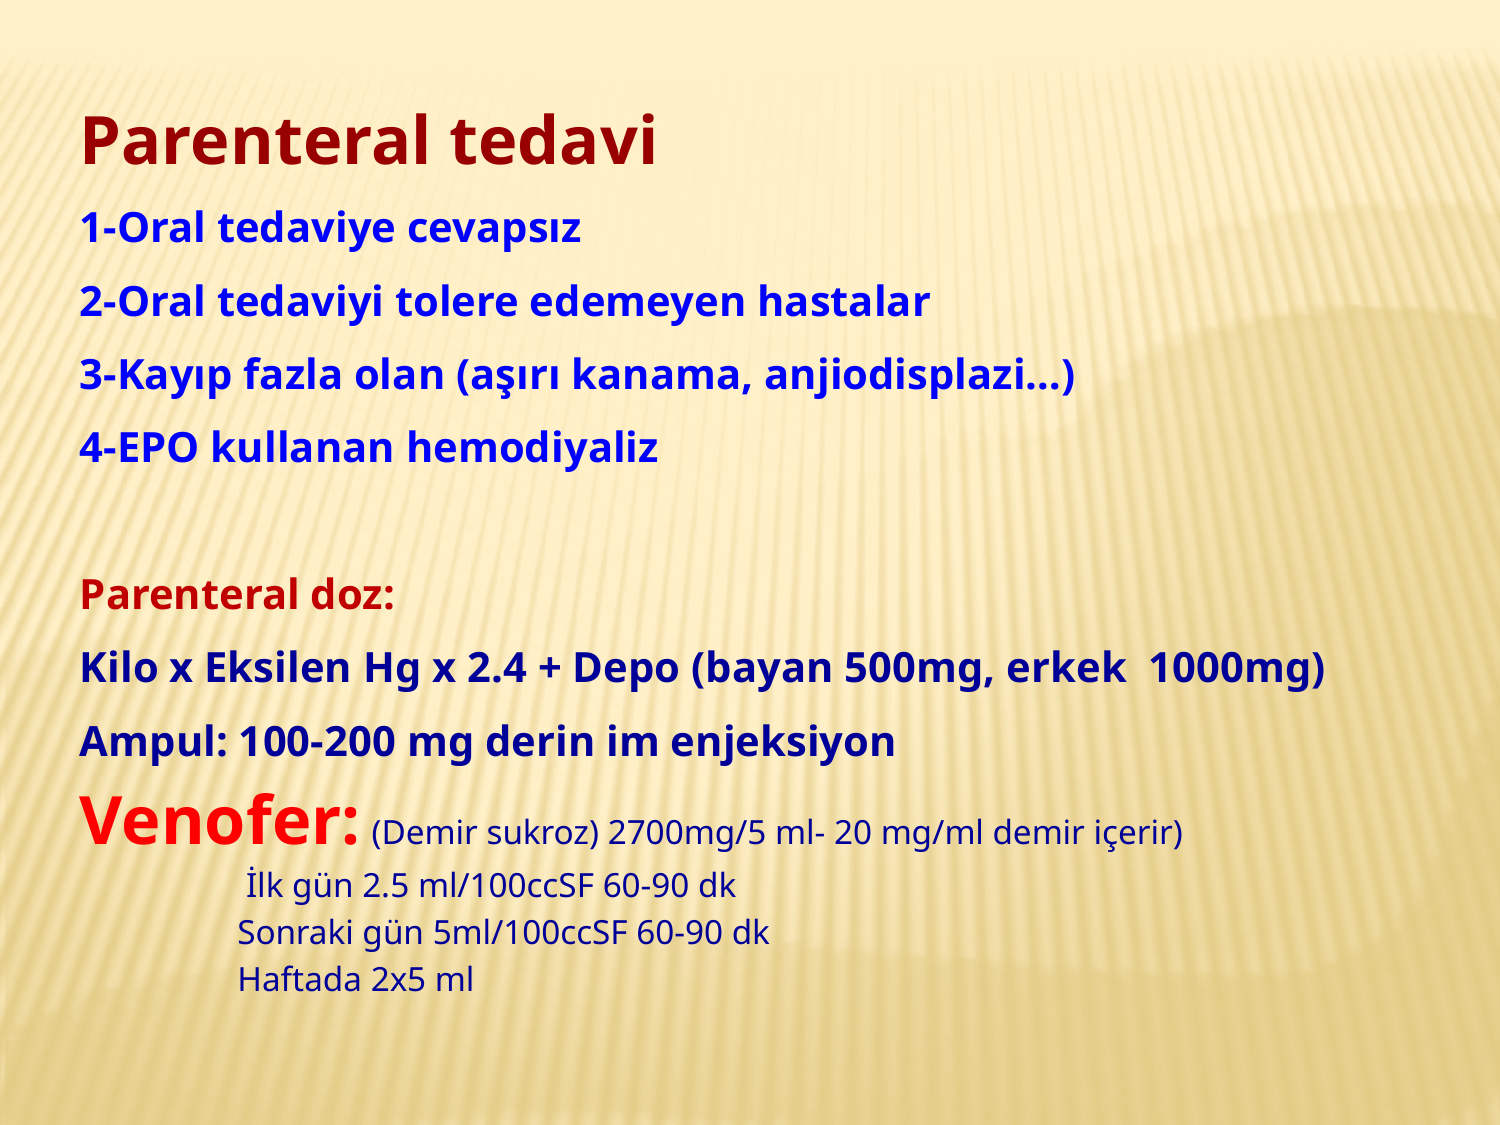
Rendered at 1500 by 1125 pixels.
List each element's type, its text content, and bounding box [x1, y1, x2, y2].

list Parenteral tedavi 1-Oral tedaviye cevapsız 2-Oral tedaviyi tolere edemeyen hastalar 3-Kayıp fazla olan (aşırı kanama, anjiodisplazi…) 4-EPO kullanan hemodiyaliz Parenteral doz: Kilo x Eksilen Hg x 2.4 + Depo (bayan 500mg, erkek 1000mg) Ampul: 100-200 mg derin im enjeksiyon Venofer: (Demir sukroz) 2700mg/5 ml- 20 mg/ml demir içerir) İlk gün 2.5 ml/100ccSF 60-90 dk Sonraki gün 5ml/100ccSF 60-90 dk Haftada 2x5 ml [64, 66, 1416, 1036]
